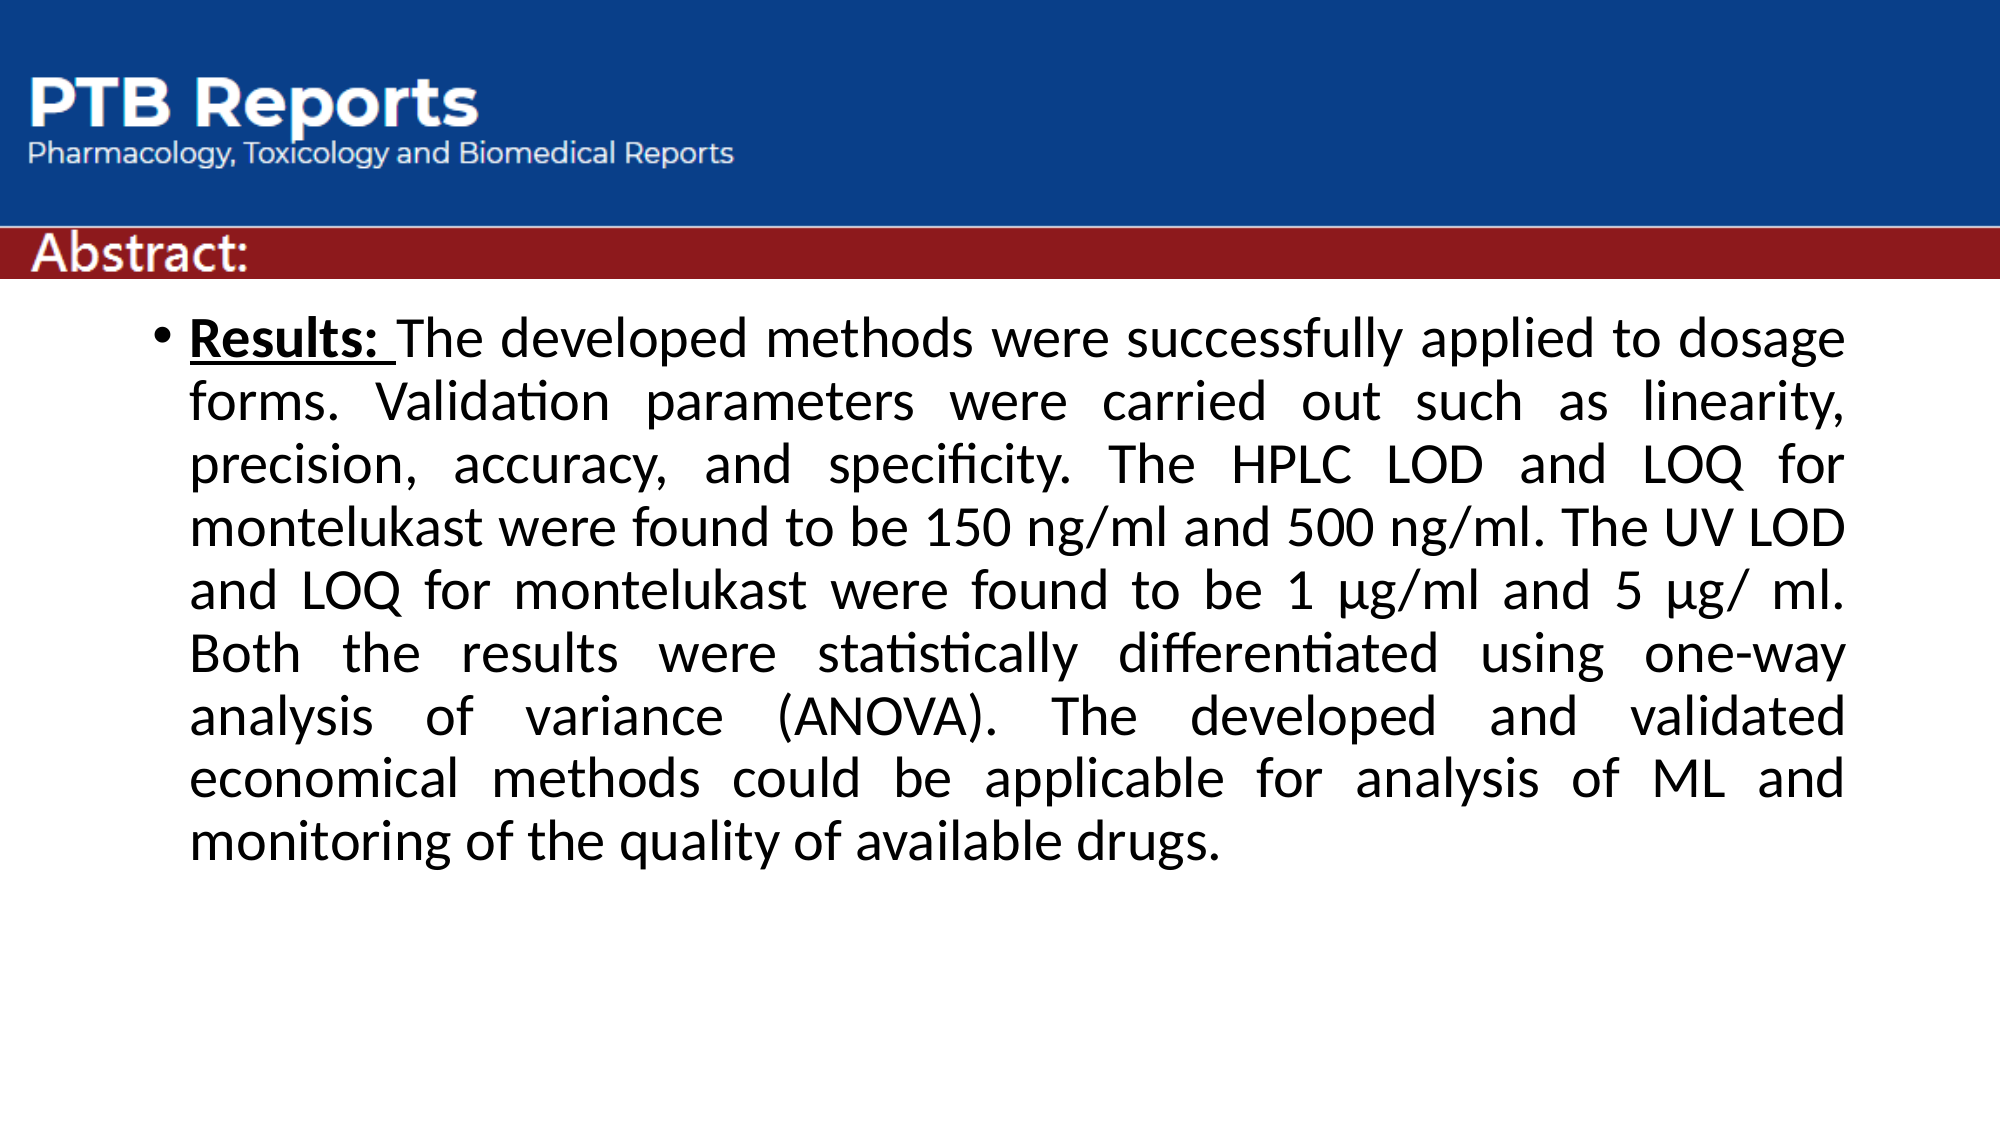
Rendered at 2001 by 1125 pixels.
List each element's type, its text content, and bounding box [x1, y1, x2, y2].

list Results: The developed methods were successfully applied to dosage forms. Validation parameters were carried out such as linearity, precision, accuracy, and specificity. The HPLC LOD and LOQ for montelukast were found to be 150 ng/ml and 500 ng/ml. The UV LOD and LOQ for montelukast were found to be 1 µg/ml and 5 µg/ ml. Both the results were statistically differentiated using one-way analysis of variance (ANOVA). The developed and validated economical methods could be applicable for analysis of ML and monitoring of the quality of available drugs. [137, 299, 1863, 1014]
picture [0, 0, 2000, 279]
